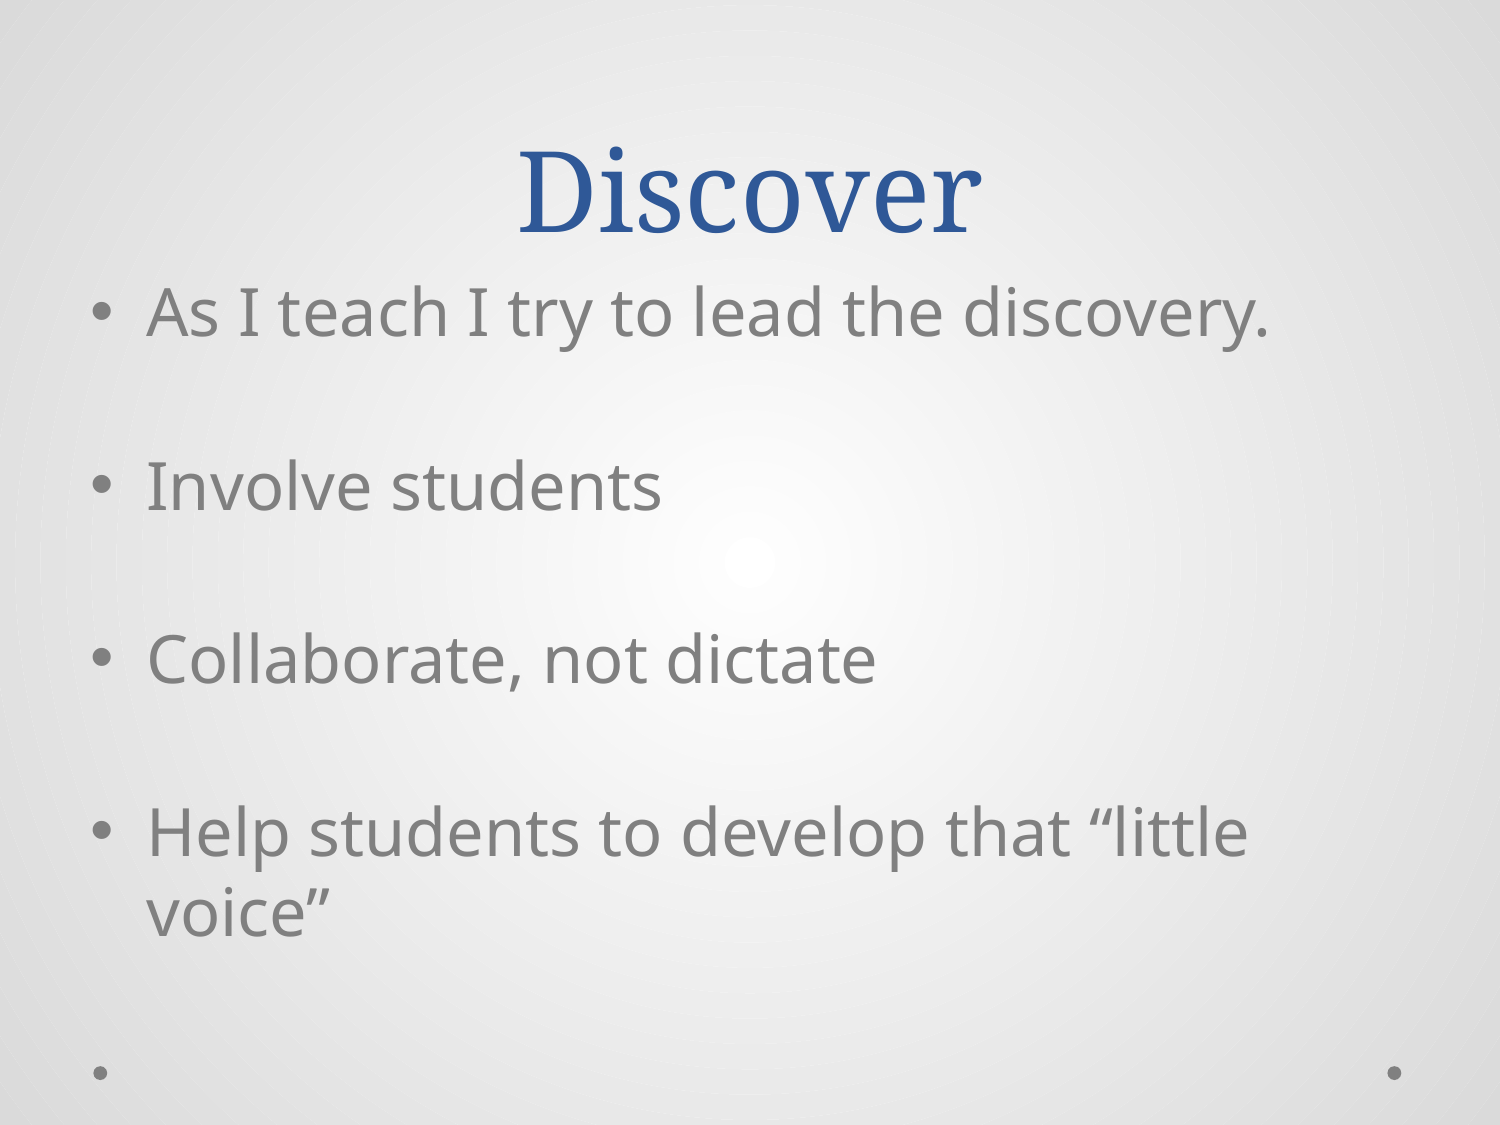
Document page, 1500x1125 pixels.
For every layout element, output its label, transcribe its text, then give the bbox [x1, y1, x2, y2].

title Discover [75, 0, 1425, 262]
list As I teach I try to lead the discovery. Involve students Collaborate, not dictate Help students to develop that “little voice” [75, 262, 1425, 1005]
